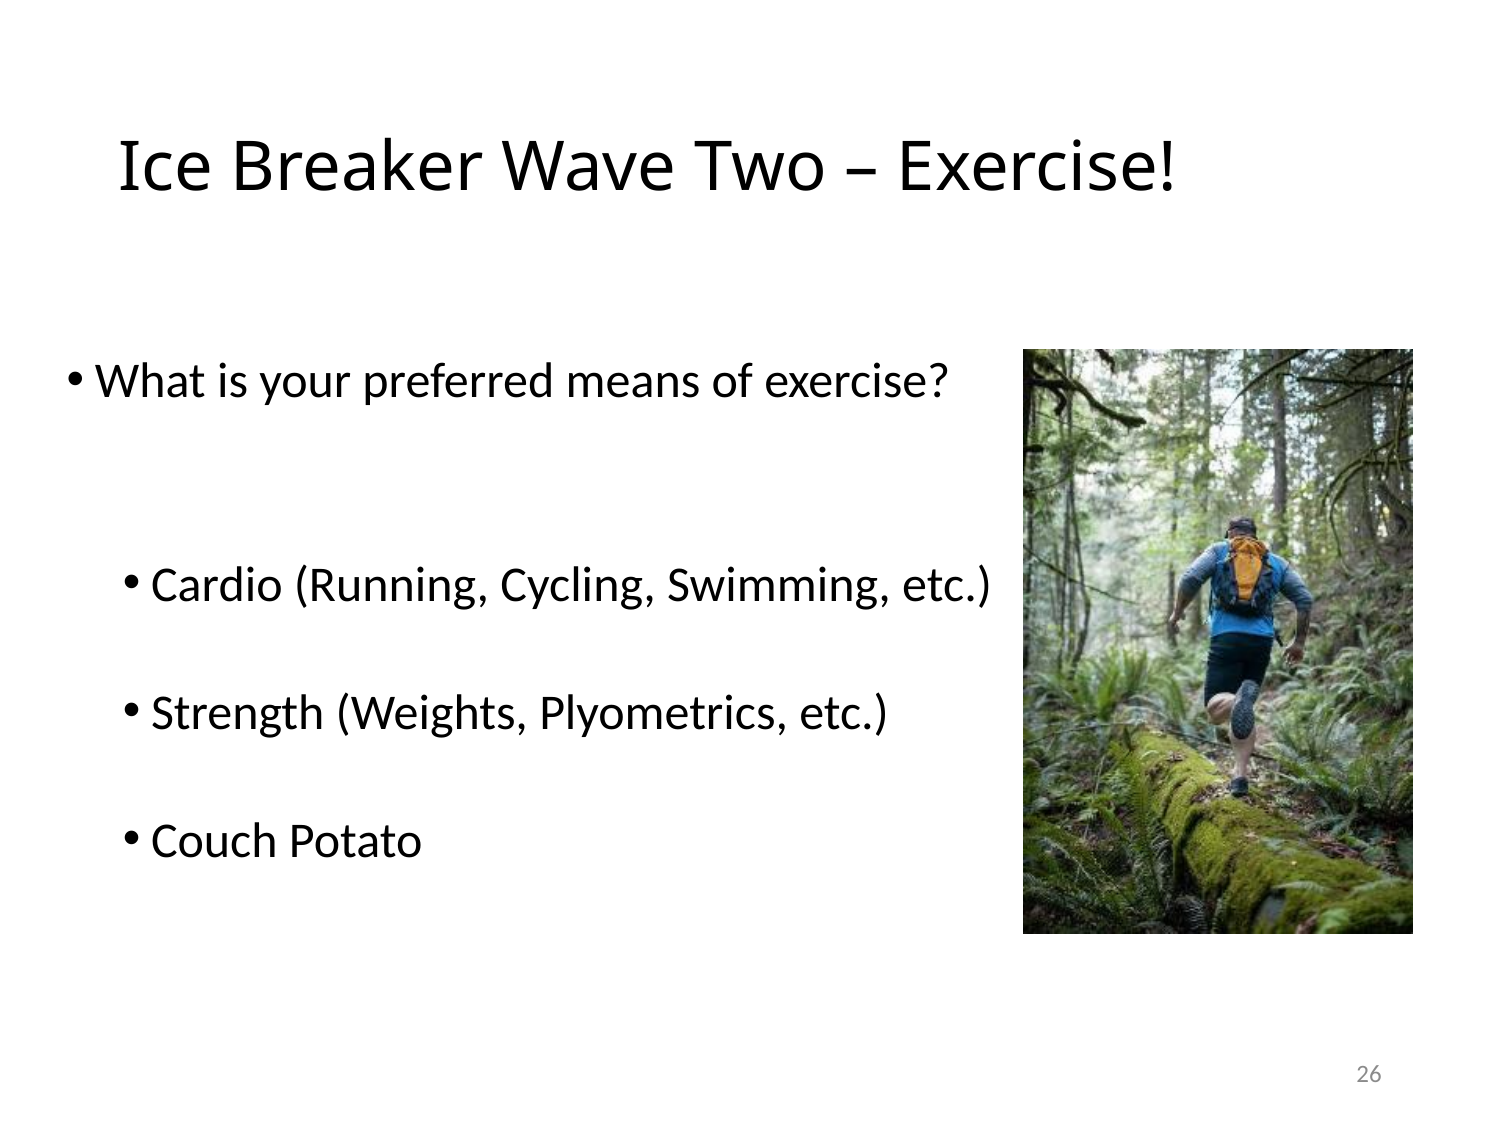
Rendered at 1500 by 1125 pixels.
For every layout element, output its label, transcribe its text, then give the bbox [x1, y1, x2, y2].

title Ice Breaker Wave Two – Exercise! [103, 59, 1397, 278]
picture [1023, 349, 1413, 934]
list What is your preferred means of exercise? Cardio (Running, Cycling, Swimming, etc.) Strength (Weights, Plyometrics, etc.) Couch Potato [51, 280, 1024, 995]
slide_number 26 [1059, 1042, 1397, 1103]
